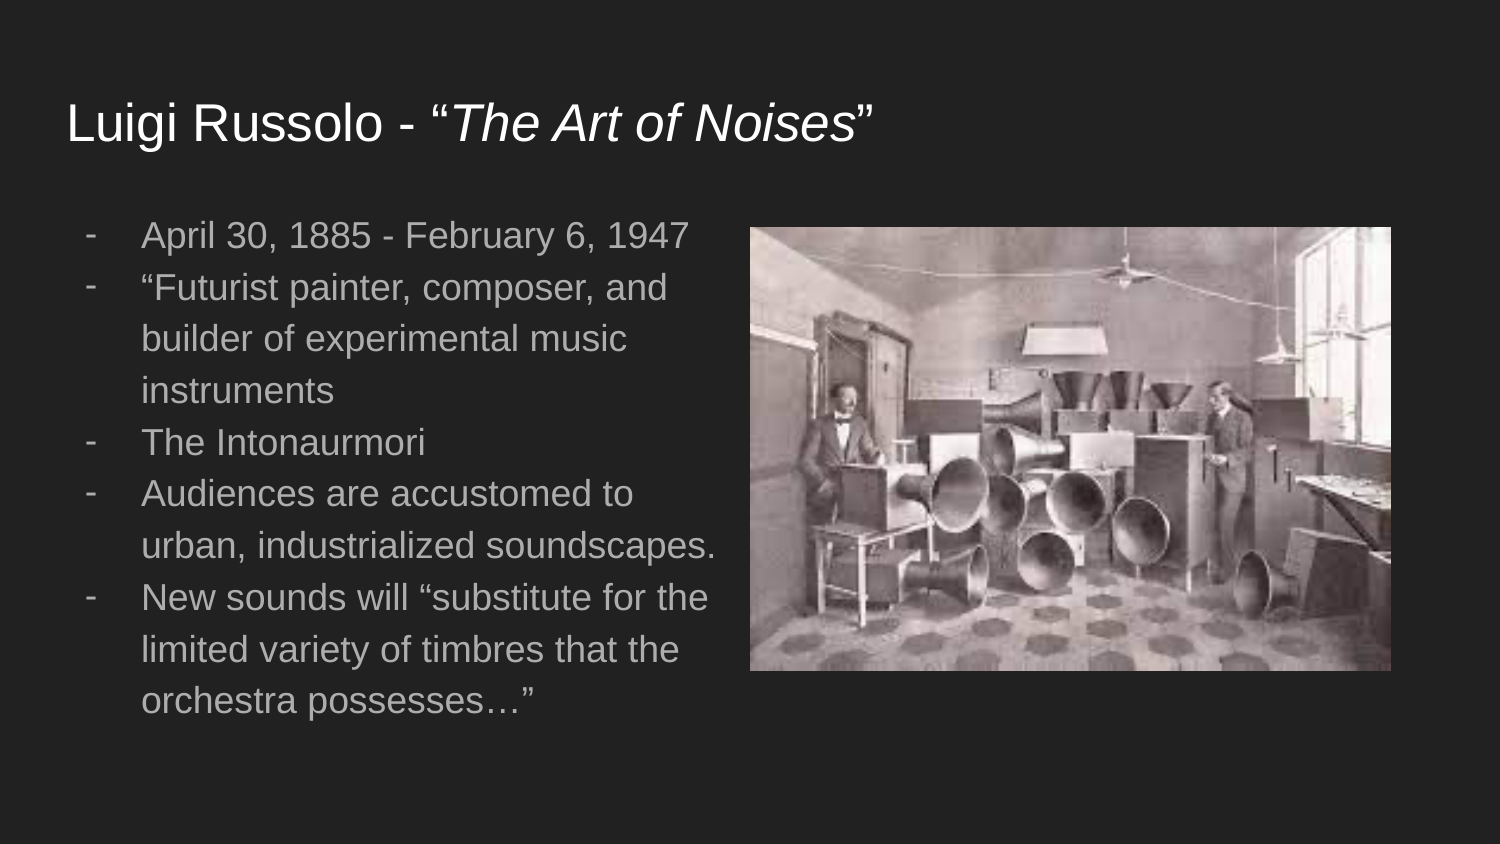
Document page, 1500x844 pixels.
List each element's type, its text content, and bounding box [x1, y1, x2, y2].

picture [749, 226, 1391, 671]
title Luigi Russolo - “The Art of Noises” [51, 72, 1449, 167]
list April 30, 1885 - February 6, 1947 “Futurist painter, composer, and builder of experimental music instruments The Intonaurmori Audiences are accustomed to urban, industrialized soundscapes. New sounds will “substitute for the limited variety of timbres that the orchestra possesses…” [51, 189, 750, 750]
